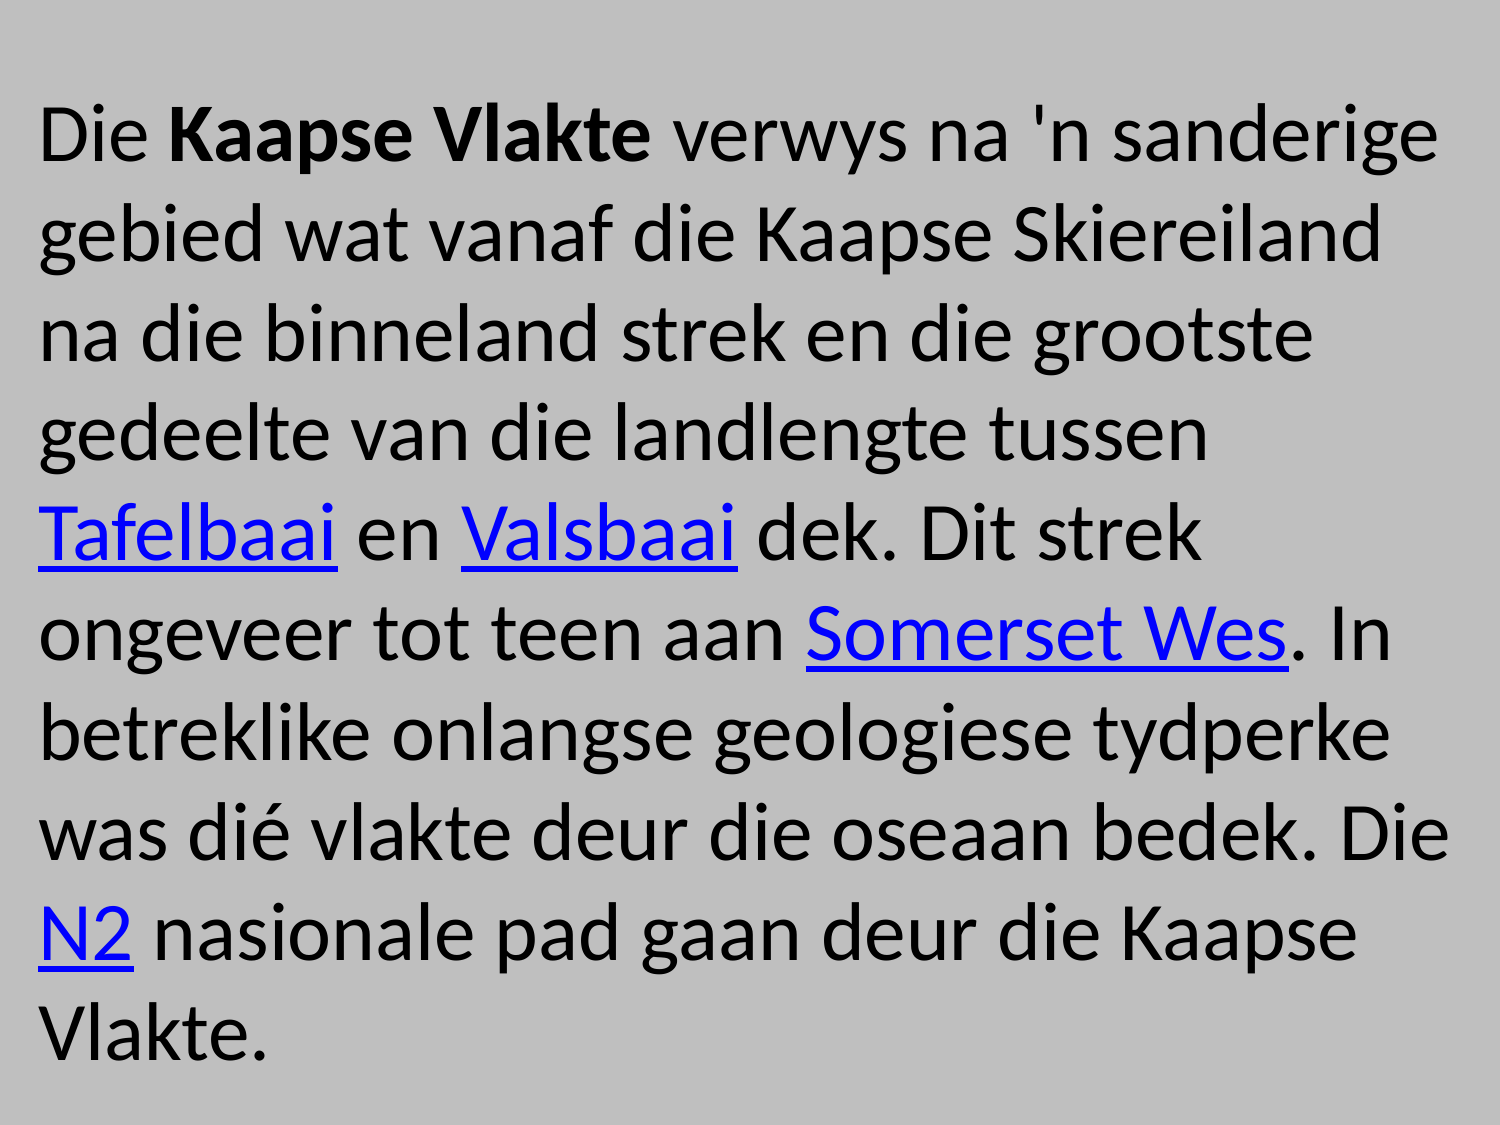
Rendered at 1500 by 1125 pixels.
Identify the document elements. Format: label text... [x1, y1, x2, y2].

text_box Die Kaapse Vlakte verwys na 'n sanderige gebied wat vanaf die Kaapse Skiereiland na die binneland strek en die grootste gedeelte van die landlengte tussen Tafelbaai en Valsbaai dek. Dit strek ongeveer tot teen aan Somerset Wes. In betreklike onlangse geologiese tydperke was dié vlakte deur die oseaan bedek. Die N2 nasionale pad gaan deur die Kaapse Vlakte. [23, 70, 1500, 1125]
